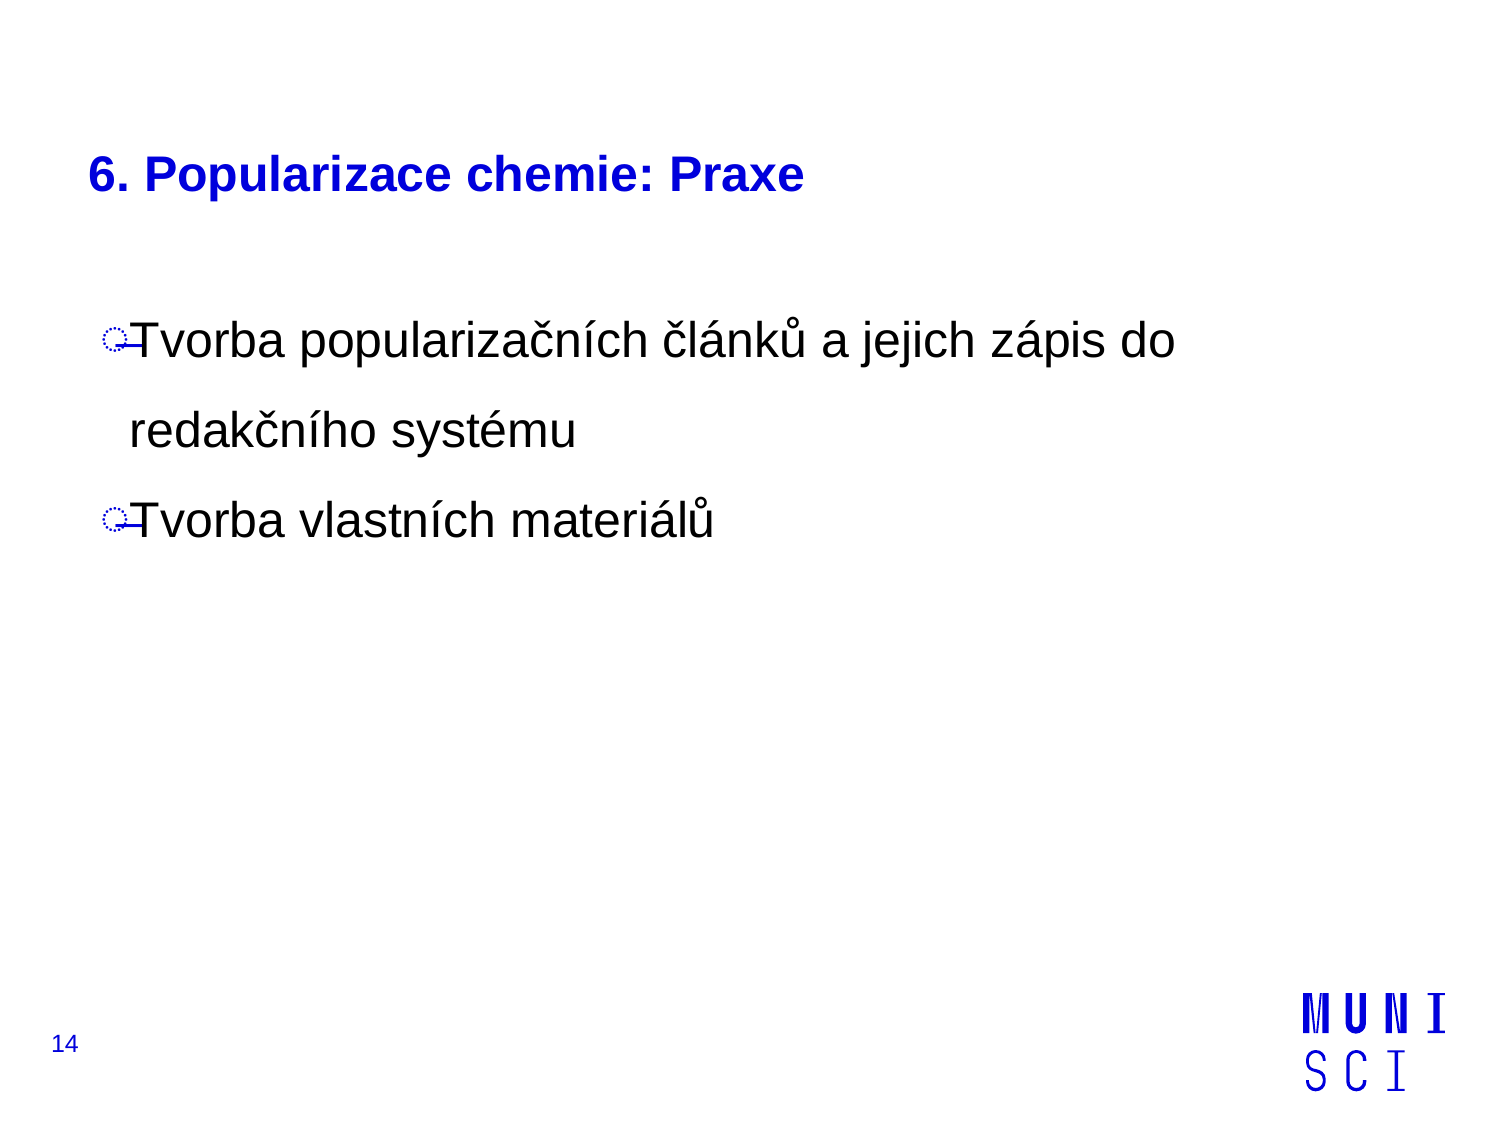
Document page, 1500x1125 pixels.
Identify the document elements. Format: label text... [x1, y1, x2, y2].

slide_number 14 [50, 1021, 82, 1063]
list Tvorba popularizačních článků a jejich zápis do redakčního systému Tvorba vlastních materiálů [88, 277, 1412, 957]
title 6. Popularizace chemie: Praxe [88, 118, 1412, 193]
